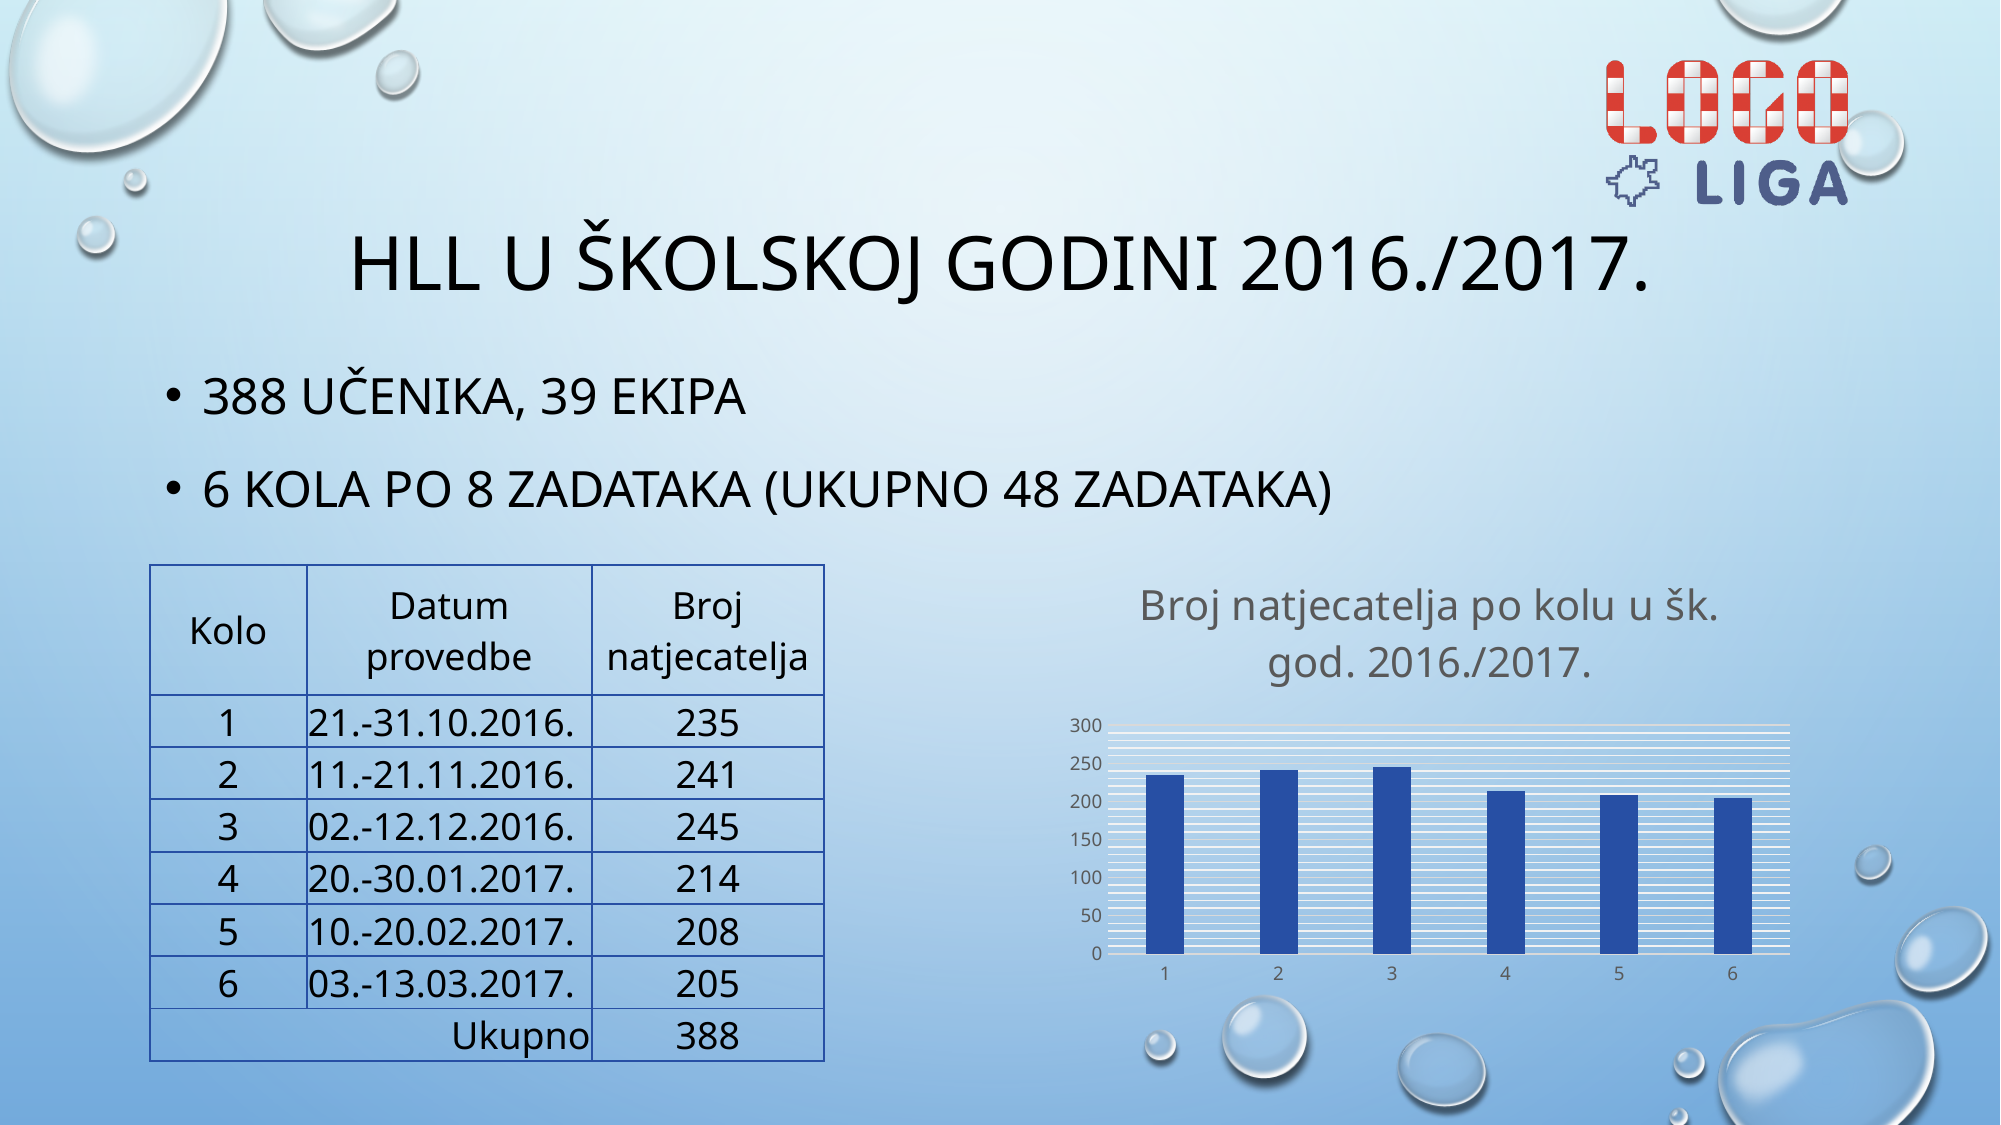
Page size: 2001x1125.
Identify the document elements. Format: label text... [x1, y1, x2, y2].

table_cell 205 [593, 957, 823, 1008]
table_cell Ukupno [151, 1009, 591, 1060]
chart [1054, 544, 1805, 996]
table_header Kolo [151, 566, 306, 694]
table_cell 10.-20.02.2017. [308, 905, 591, 955]
table_cell 214 [593, 853, 823, 903]
table_cell 11.-21.11.2016. [308, 748, 591, 798]
table_cell 245 [593, 800, 823, 851]
title HLL U ŠKOLSKOJ GODINI 2016./2017. [149, 212, 1851, 319]
table_cell 388 [593, 1009, 823, 1060]
table_cell 20.-30.01.2017. [308, 853, 591, 903]
table_cell 4 [151, 853, 306, 903]
table_cell 1 [151, 696, 306, 746]
table_cell 3 [151, 800, 306, 851]
table_cell 6 [151, 957, 306, 1008]
table_header Datum provedbe [308, 566, 591, 694]
table_cell 5 [151, 905, 306, 955]
picture [0, 0, 2000, 1125]
list 388 učenika, 39 ekipa 6 kola po 8 zadataka (ukupno 48 zadataka) [149, 345, 1850, 546]
table_cell 241 [593, 748, 823, 798]
table_cell 208 [593, 905, 823, 955]
table_cell 235 [593, 696, 823, 746]
table_header Broj natjecatelja [593, 566, 823, 694]
table_cell 03.-13.03.2017. [308, 957, 591, 1008]
table_cell 21.-31.10.2016. [308, 696, 591, 746]
table_cell 02.-12.12.2016. [308, 800, 591, 851]
table_cell 2 [151, 748, 306, 798]
